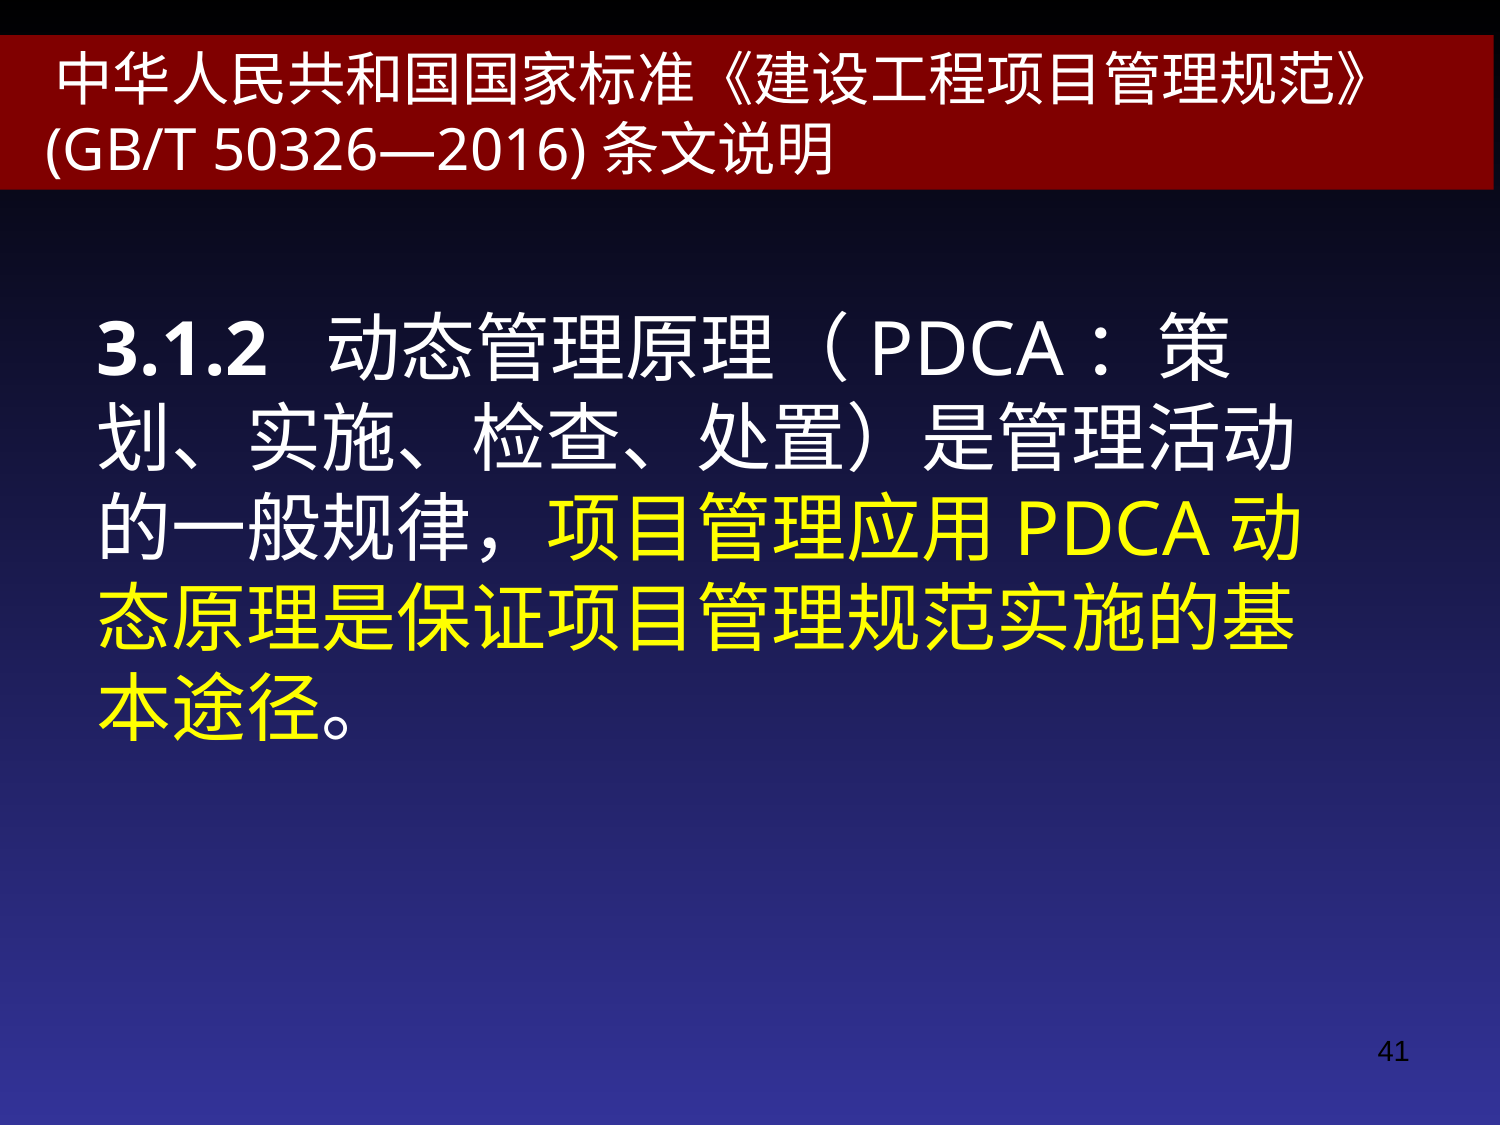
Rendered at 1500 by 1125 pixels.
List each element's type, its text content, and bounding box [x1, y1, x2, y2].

text_box 中华人民共和国国家标准《建设工程项目管理规范》 (GB/T 50326—2016)条文说明 [0, 35, 1494, 190]
text_box 3.1.2 动态管理原理（PDCA：策划、实施、检查、处置）是管理活动的一般规律，项目管理应用PDCA动态原理是保证项目管理规范实施的基本途径。 [82, 292, 1383, 758]
slide_number 41 [1074, 1024, 1426, 1103]
